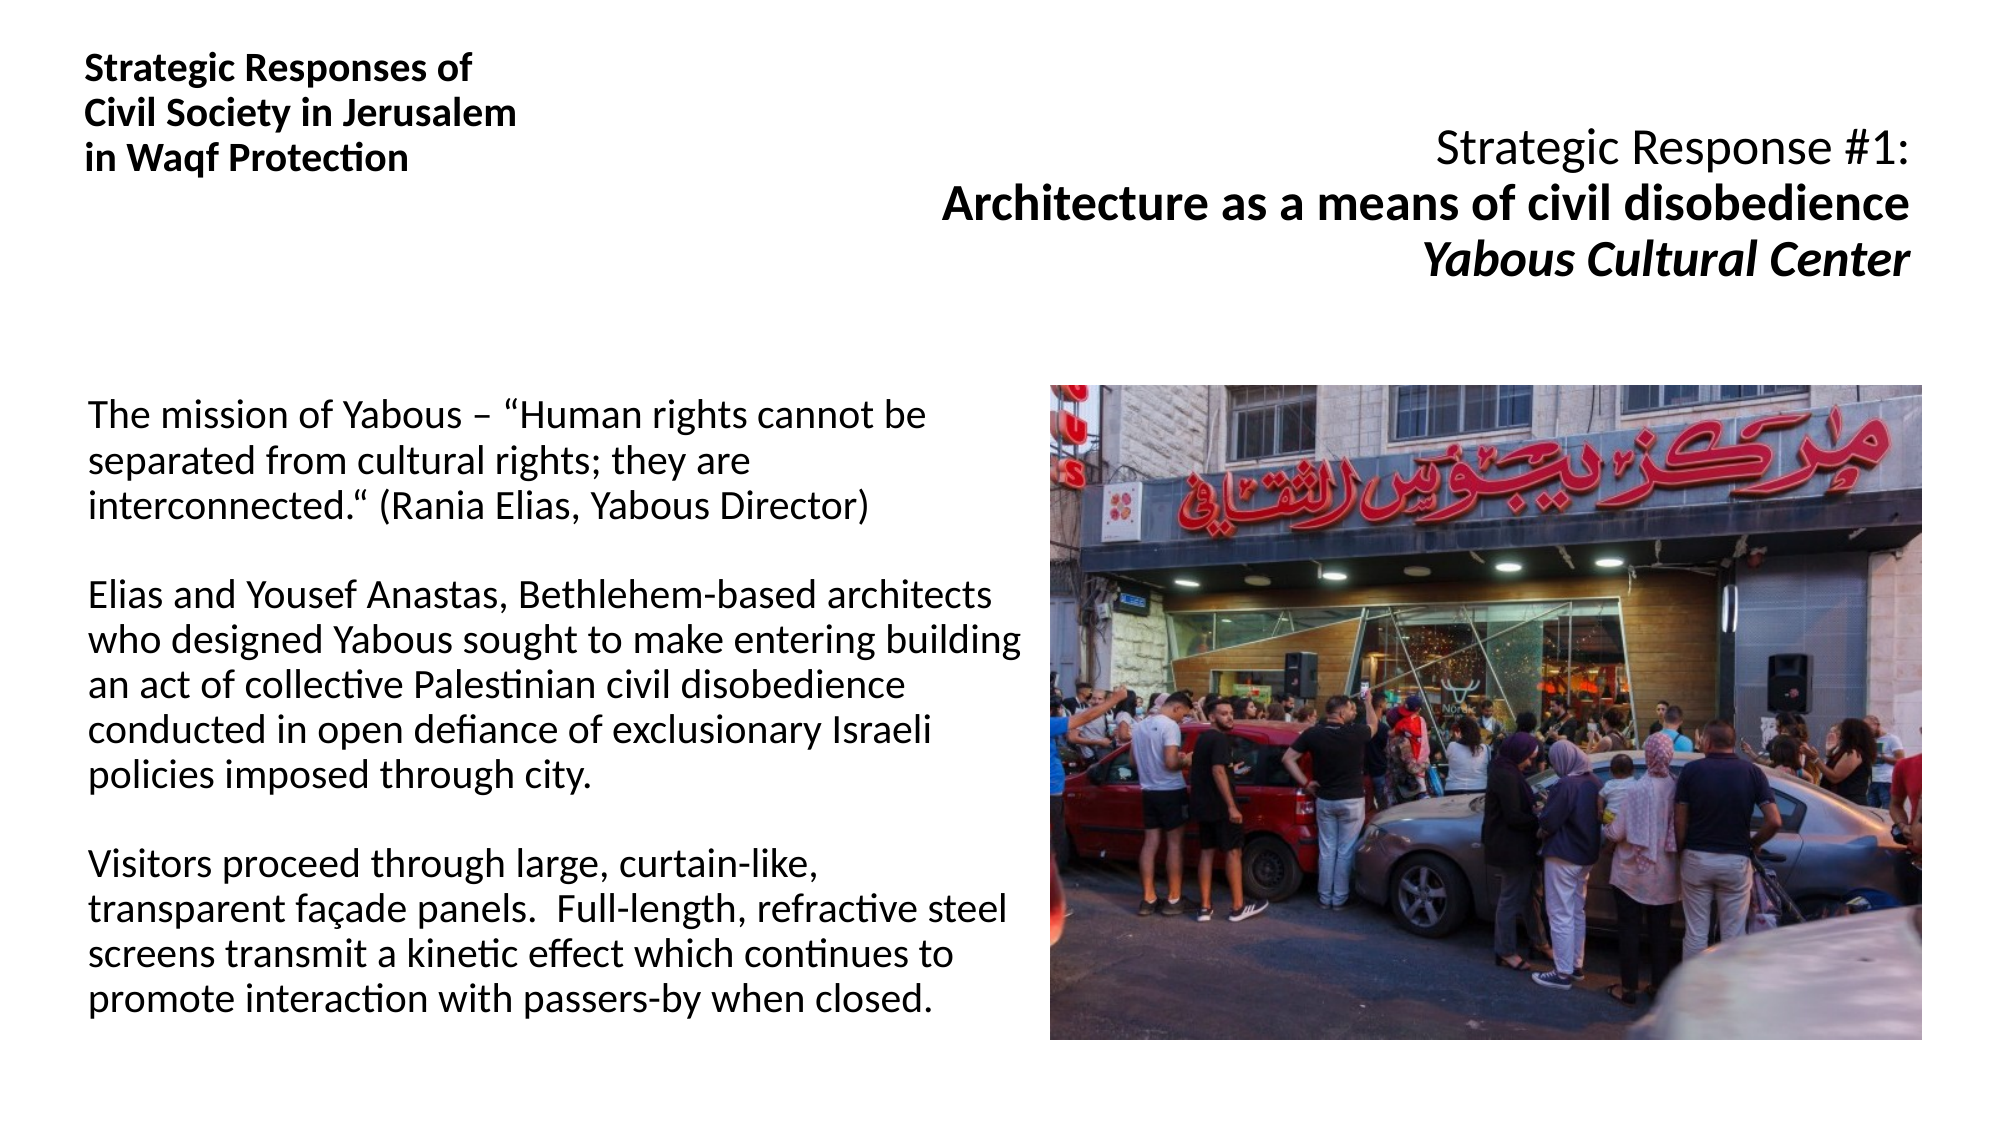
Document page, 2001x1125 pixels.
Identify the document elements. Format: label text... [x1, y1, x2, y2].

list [1049, 385, 1922, 1040]
list The mission of Yabous – “Human rights cannot be separated from cultural rights; they are interconnected.“ (Rania Elias, Yabous Director) Elias and Yousef Anastas, Bethlehem-based architects who designed Yabous sought to make entering building an act of collective Palestinian civil disobedience conducted in open defiance of exclusionary Israeli policies imposed through city. Visitors proceed through large, curtain-like, transparent façade panels. Full-length, refractive steel screens transmit a kinetic effect which continues to promote interaction with passers-by when closed. [72, 385, 1039, 1040]
title Strategic Responses of Civil Society in Jerusalem in Waqf Protection [69, 0, 566, 226]
text_box Strategic Response #1: Architecture as a means of civil disobedience Yabous Cultural Center [565, 104, 1938, 303]
